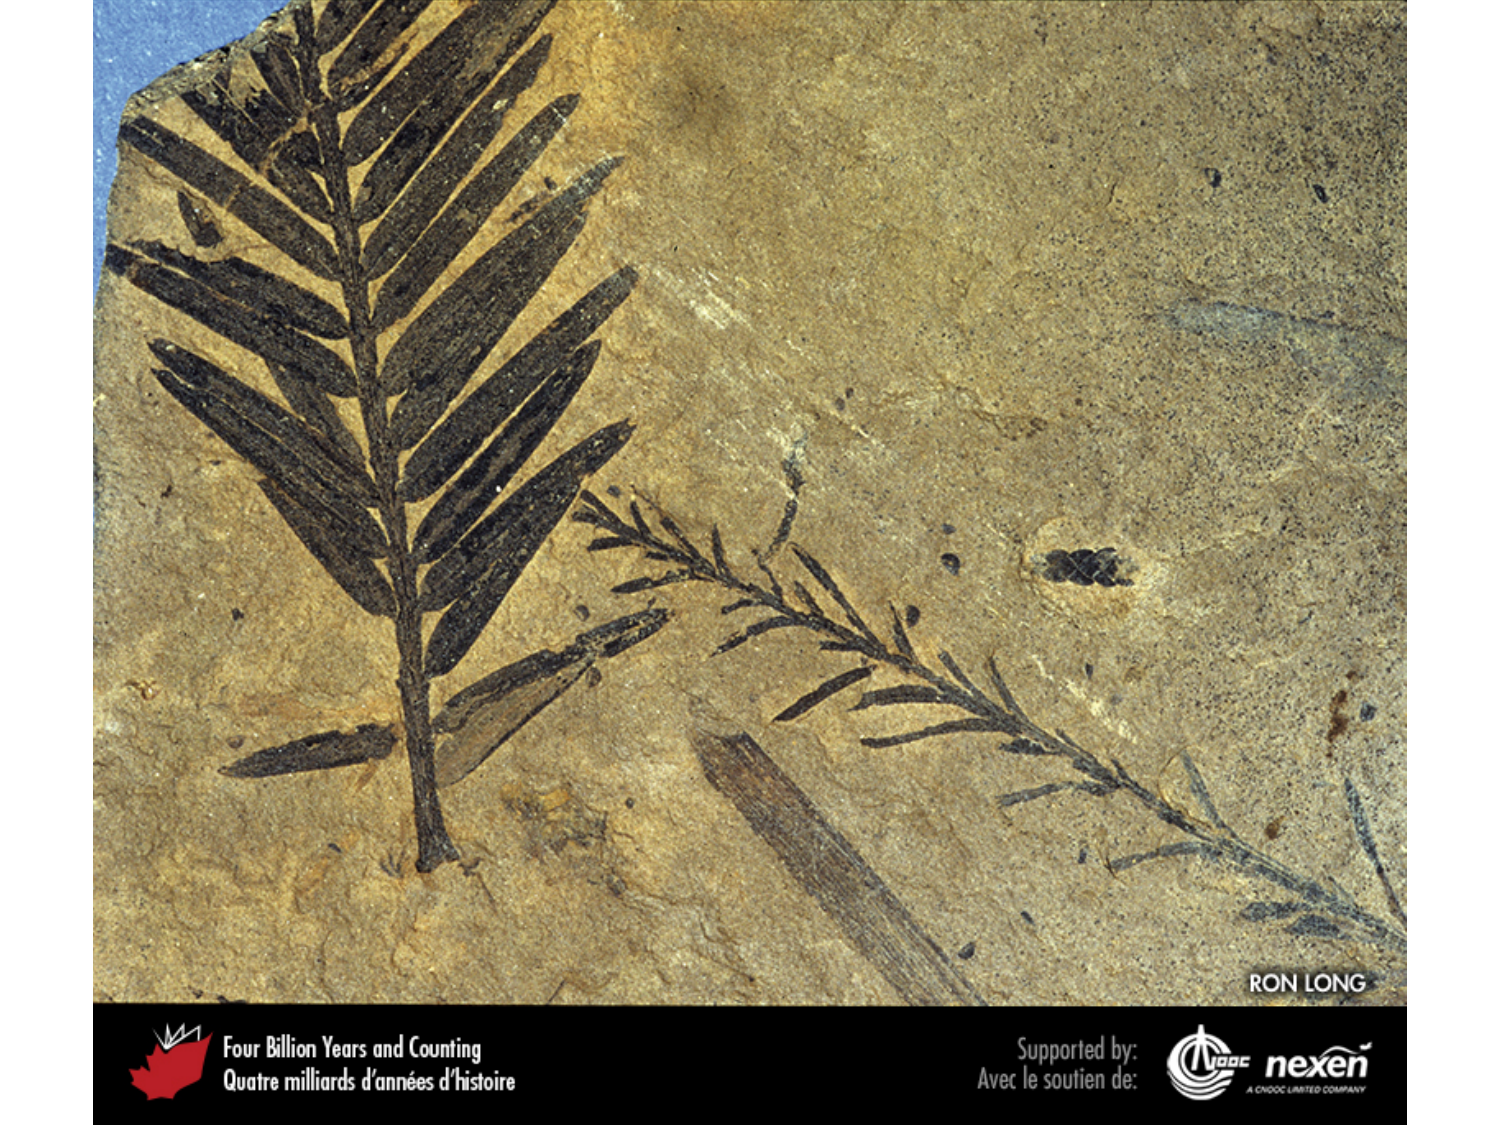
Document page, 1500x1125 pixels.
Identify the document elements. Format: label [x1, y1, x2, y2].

picture [92, 0, 1408, 1125]
